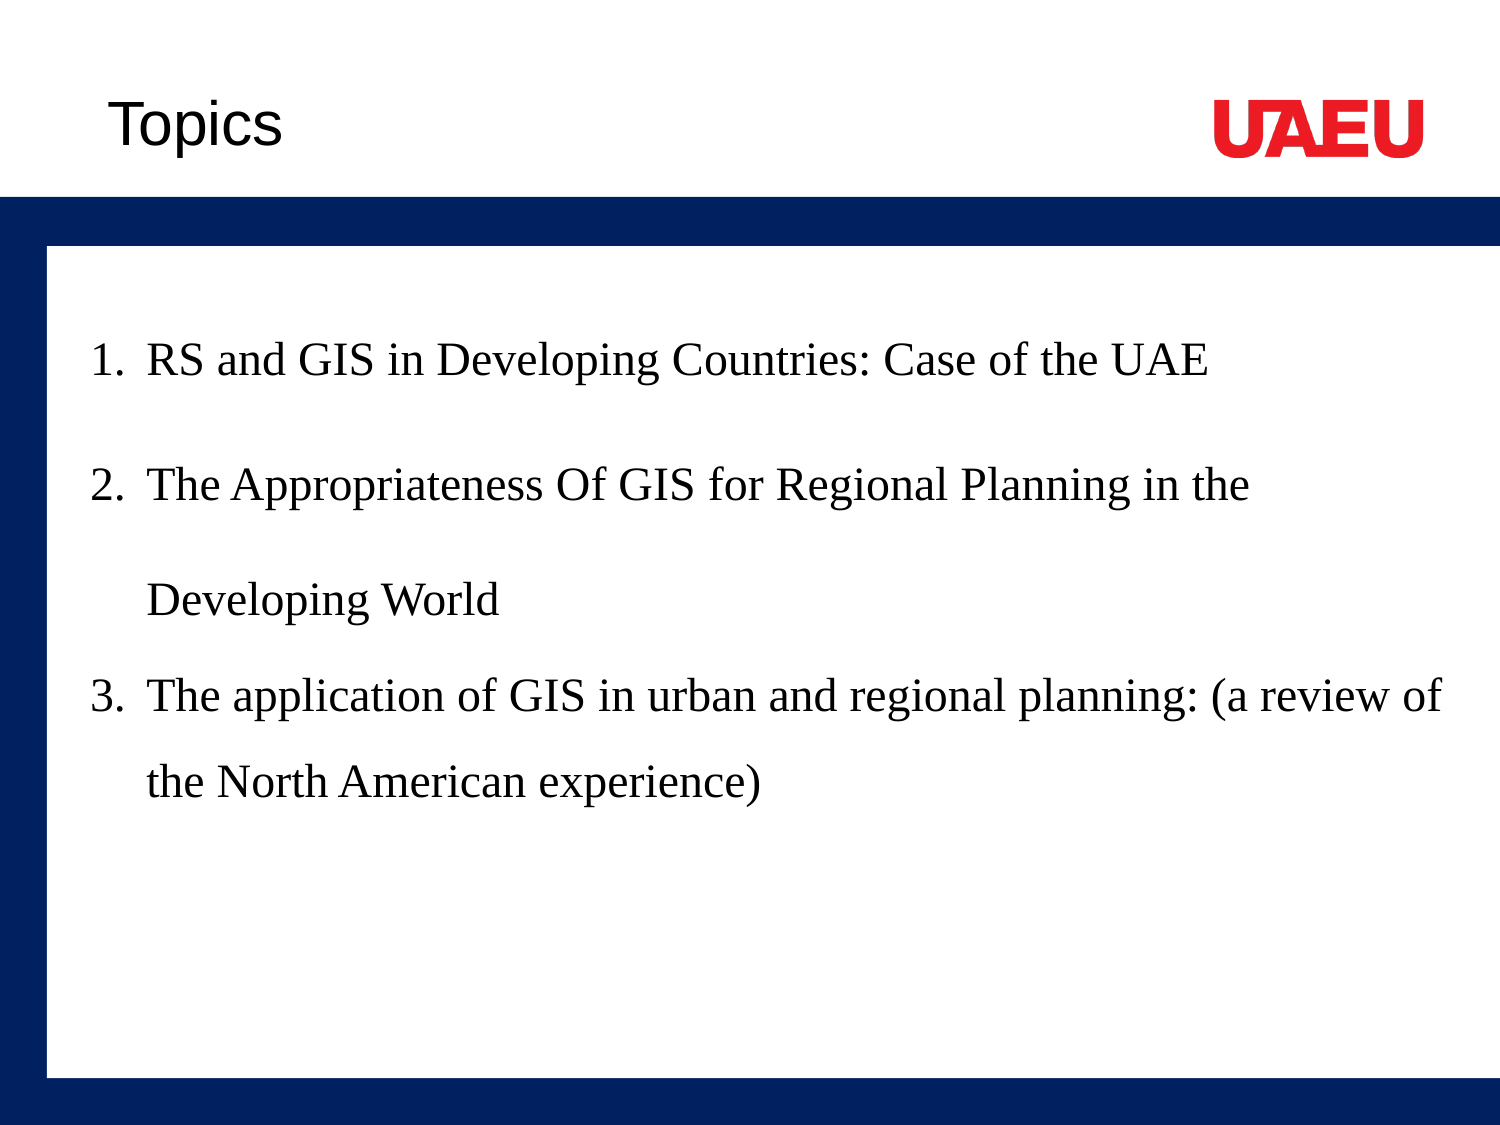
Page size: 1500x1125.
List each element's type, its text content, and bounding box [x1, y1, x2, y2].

picture [1212, 96, 1425, 159]
list RS and GIS in Developing Countries: Case of the UAE The Appropriateness Of GIS for Regional Planning in the Developing World The application of GIS in urban and regional planning: (a review of the North American experience) [75, 262, 1475, 1005]
title Topics [75, 45, 1174, 196]
